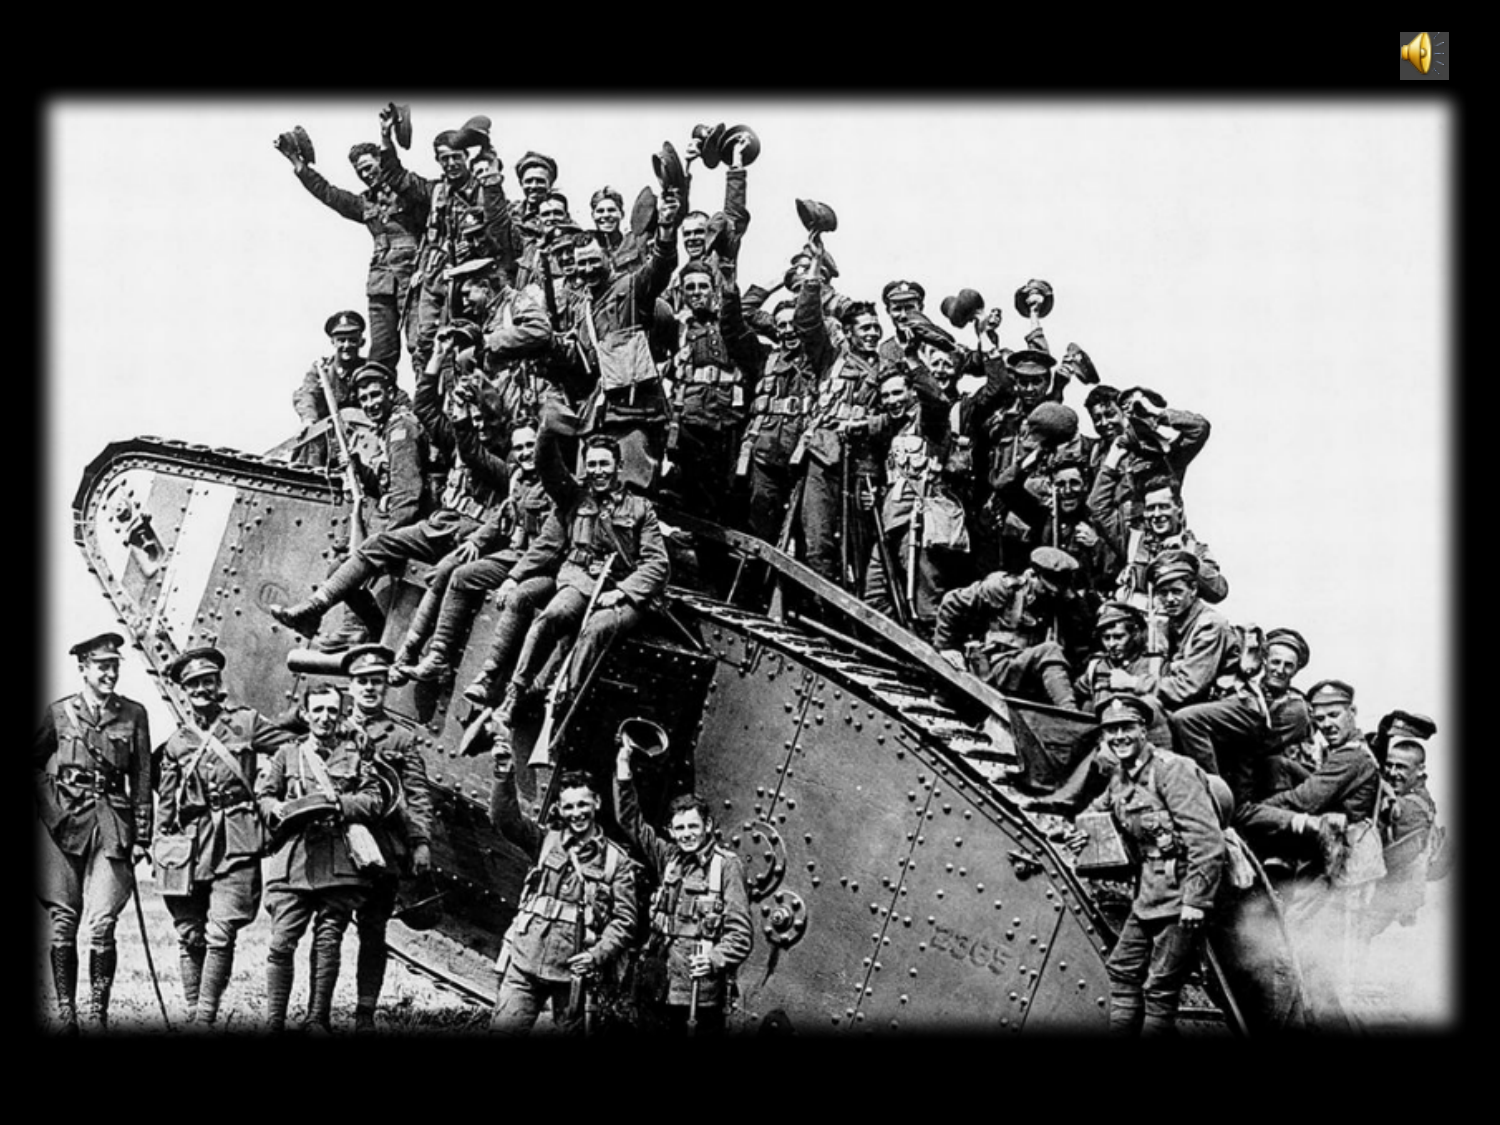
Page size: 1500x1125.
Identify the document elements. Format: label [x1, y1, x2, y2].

list [31, 83, 1469, 1042]
picture [1399, 30, 1450, 82]
